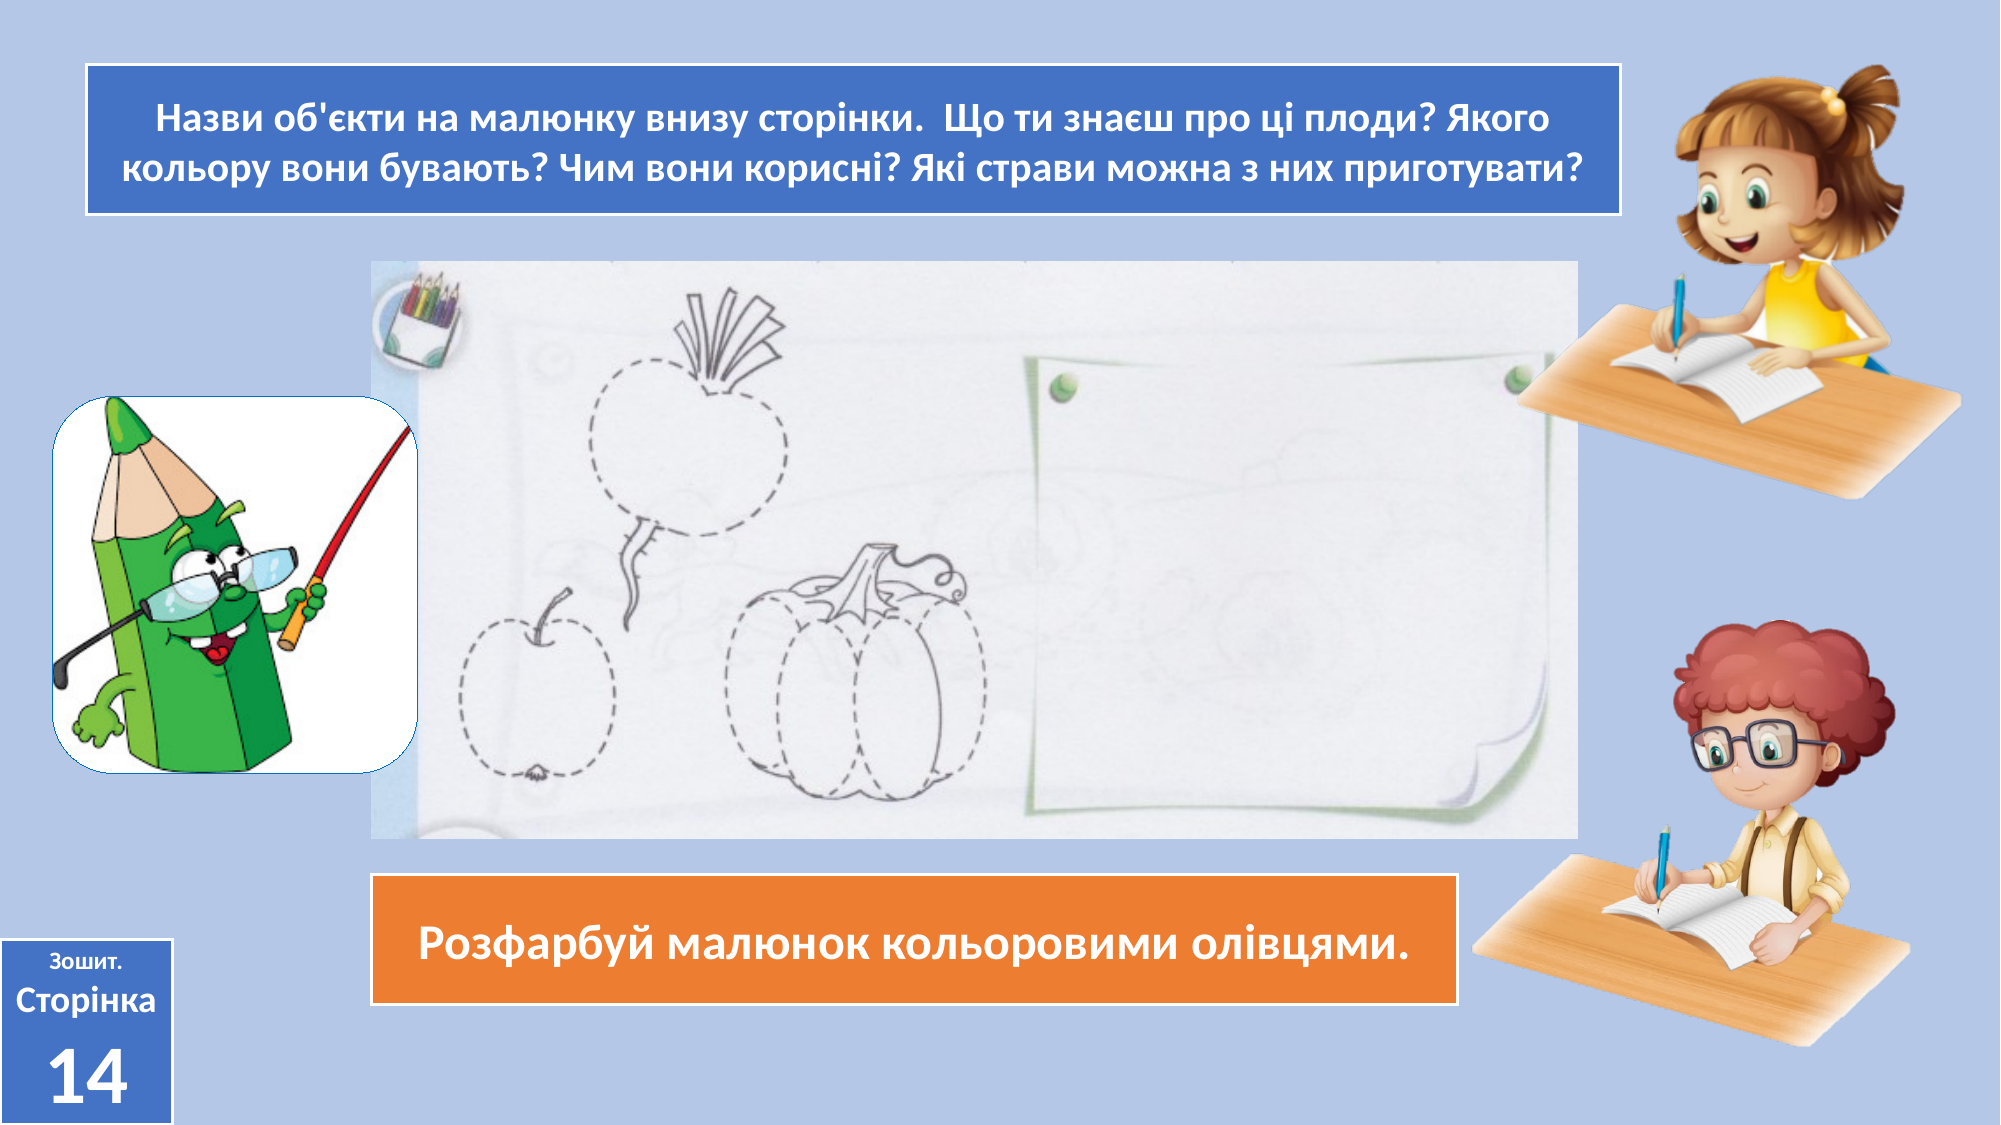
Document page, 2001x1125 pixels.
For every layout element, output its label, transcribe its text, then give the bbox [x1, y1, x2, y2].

text_box Назви об'єкти на малюнку внизу сторінки. Що ти знаєш про ці плоди? Якого кольору вони бувають? Чим вони корисні? Які страви можна з них приготувати? [85, 63, 1622, 216]
picture [52, 64, 1982, 1058]
text_box Зошит. Сторінка 14 [0, 938, 174, 1125]
text_box Розфарбуй малюнок кольоровими олівцями. [370, 873, 1459, 1006]
